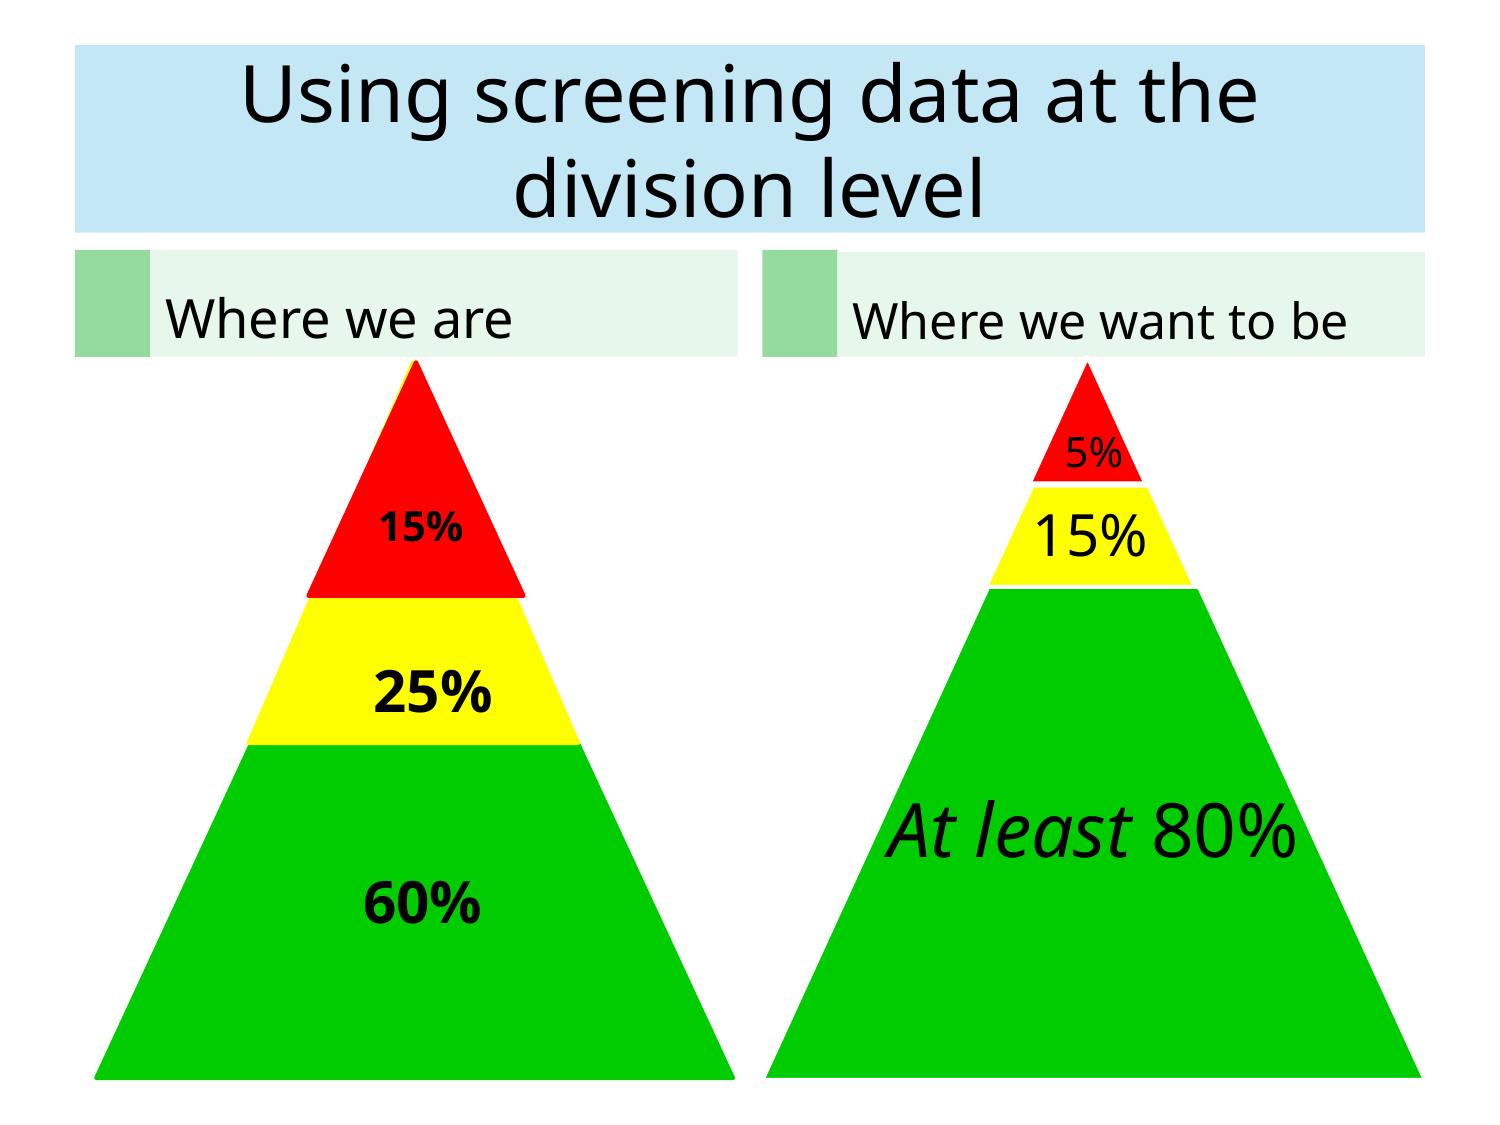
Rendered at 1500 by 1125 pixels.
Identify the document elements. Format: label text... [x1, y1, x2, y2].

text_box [762, 356, 1426, 1081]
list Where we are [150, 249, 738, 357]
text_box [95, 362, 734, 1079]
title Using screening data at the division level [75, 45, 1425, 233]
list Where we want to be [837, 251, 1425, 356]
